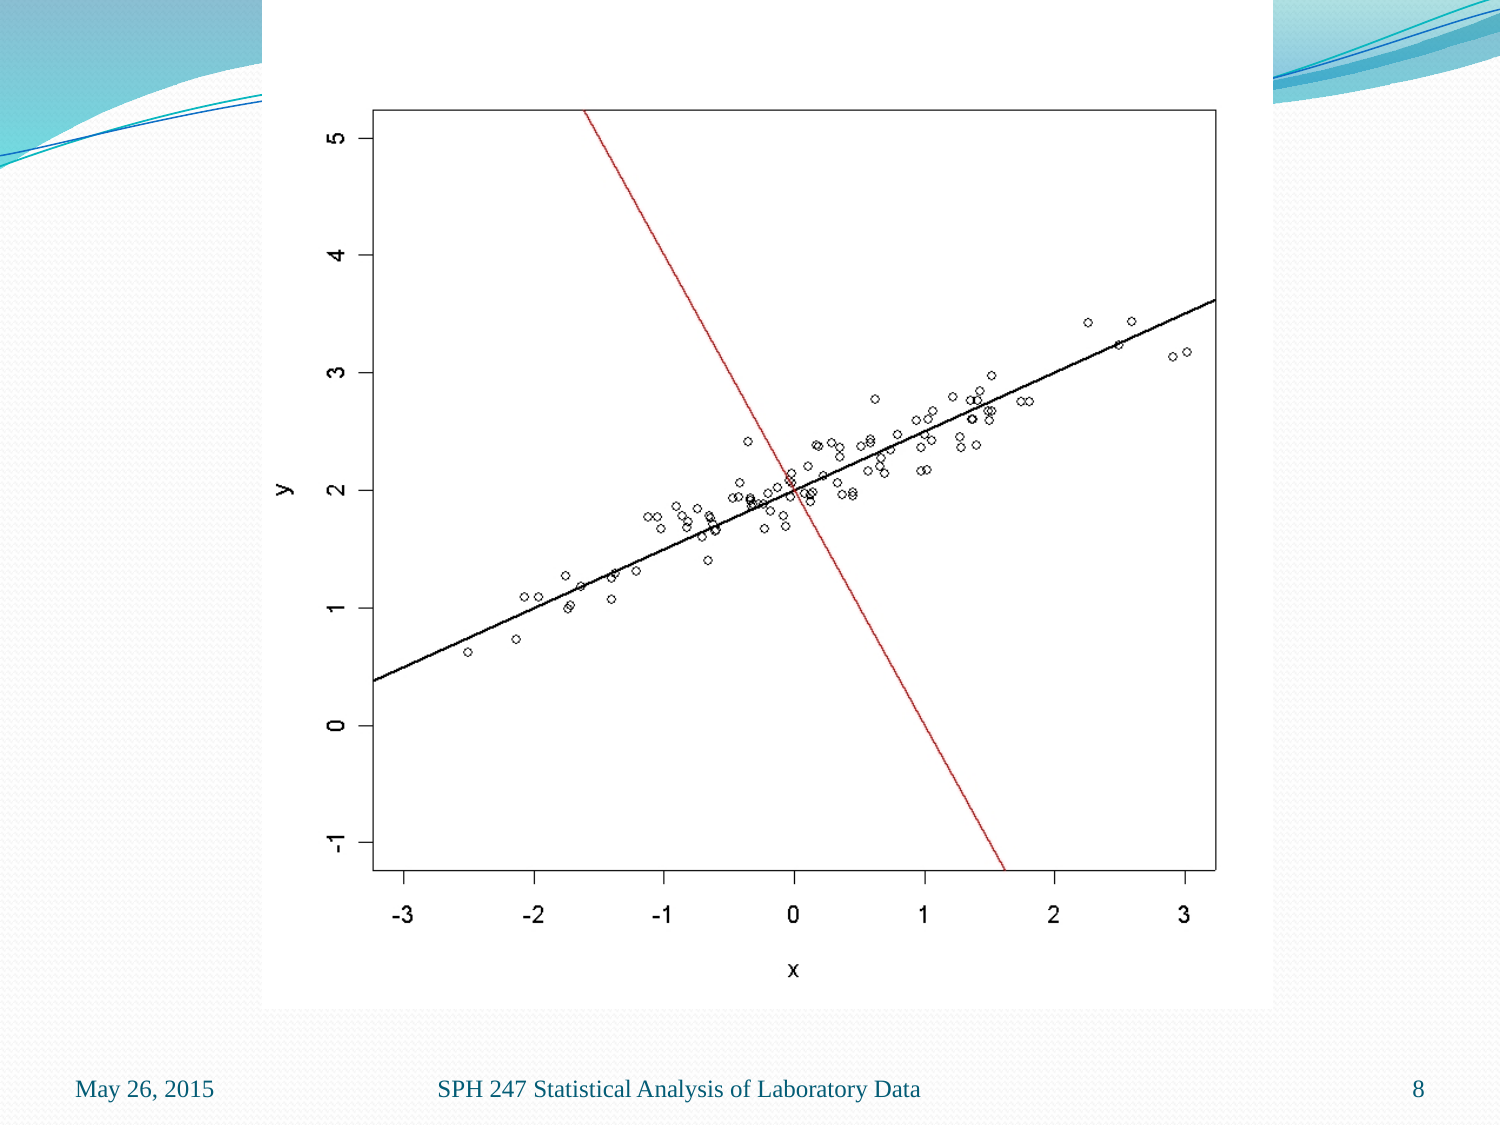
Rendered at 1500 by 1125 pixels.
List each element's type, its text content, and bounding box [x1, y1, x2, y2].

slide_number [75, 1042, 425, 1103]
footer SPH 247 Statistical Analysis of Laboratory Data [437, 1042, 988, 1103]
picture [262, 0, 1273, 1009]
slide_number 8 [1299, 1042, 1425, 1103]
